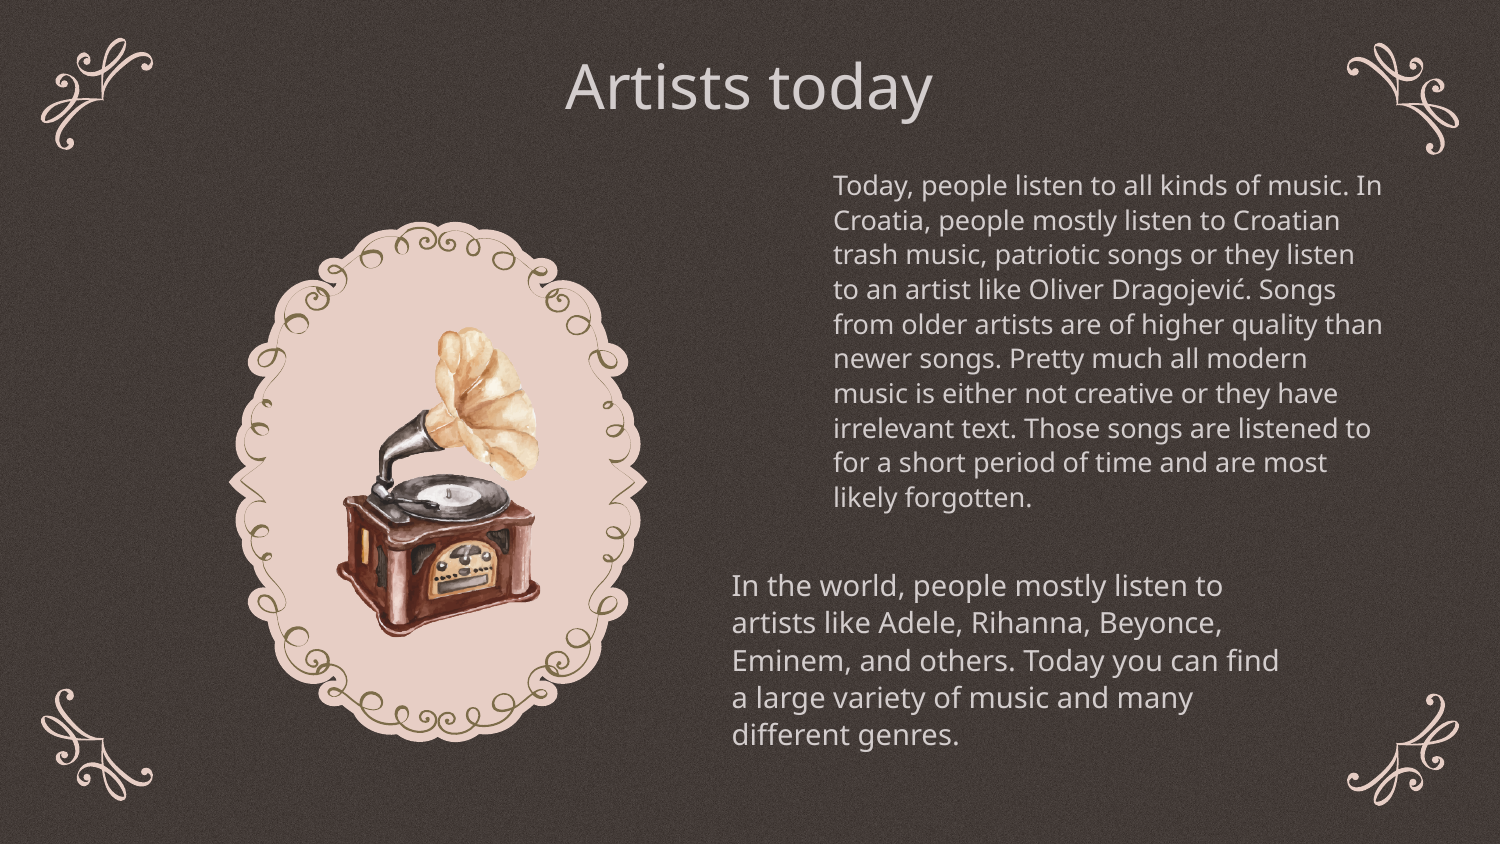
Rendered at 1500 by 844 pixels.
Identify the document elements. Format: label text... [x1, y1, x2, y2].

subtitle In the world, people mostly listen to artists like Adele, Rihanna, Beyonce, Eminem, and others. Today you can find a large variety of music and many different genres. [716, 549, 1301, 786]
picture [254, 296, 622, 668]
title Artists today [118, 17, 1382, 151]
subtitle Today, people listen to all kinds of music. In Croatia, people mostly listen to Croatian trash music, patriotic songs or they listen to an artist like Oliver Dragojević. Songs from older artists are of higher quality than newer songs. Pretty much all modern music is either not creative or they have irrelevant text. Those songs are listened to for a short period of time and are most likely forgotten. [818, 150, 1403, 486]
